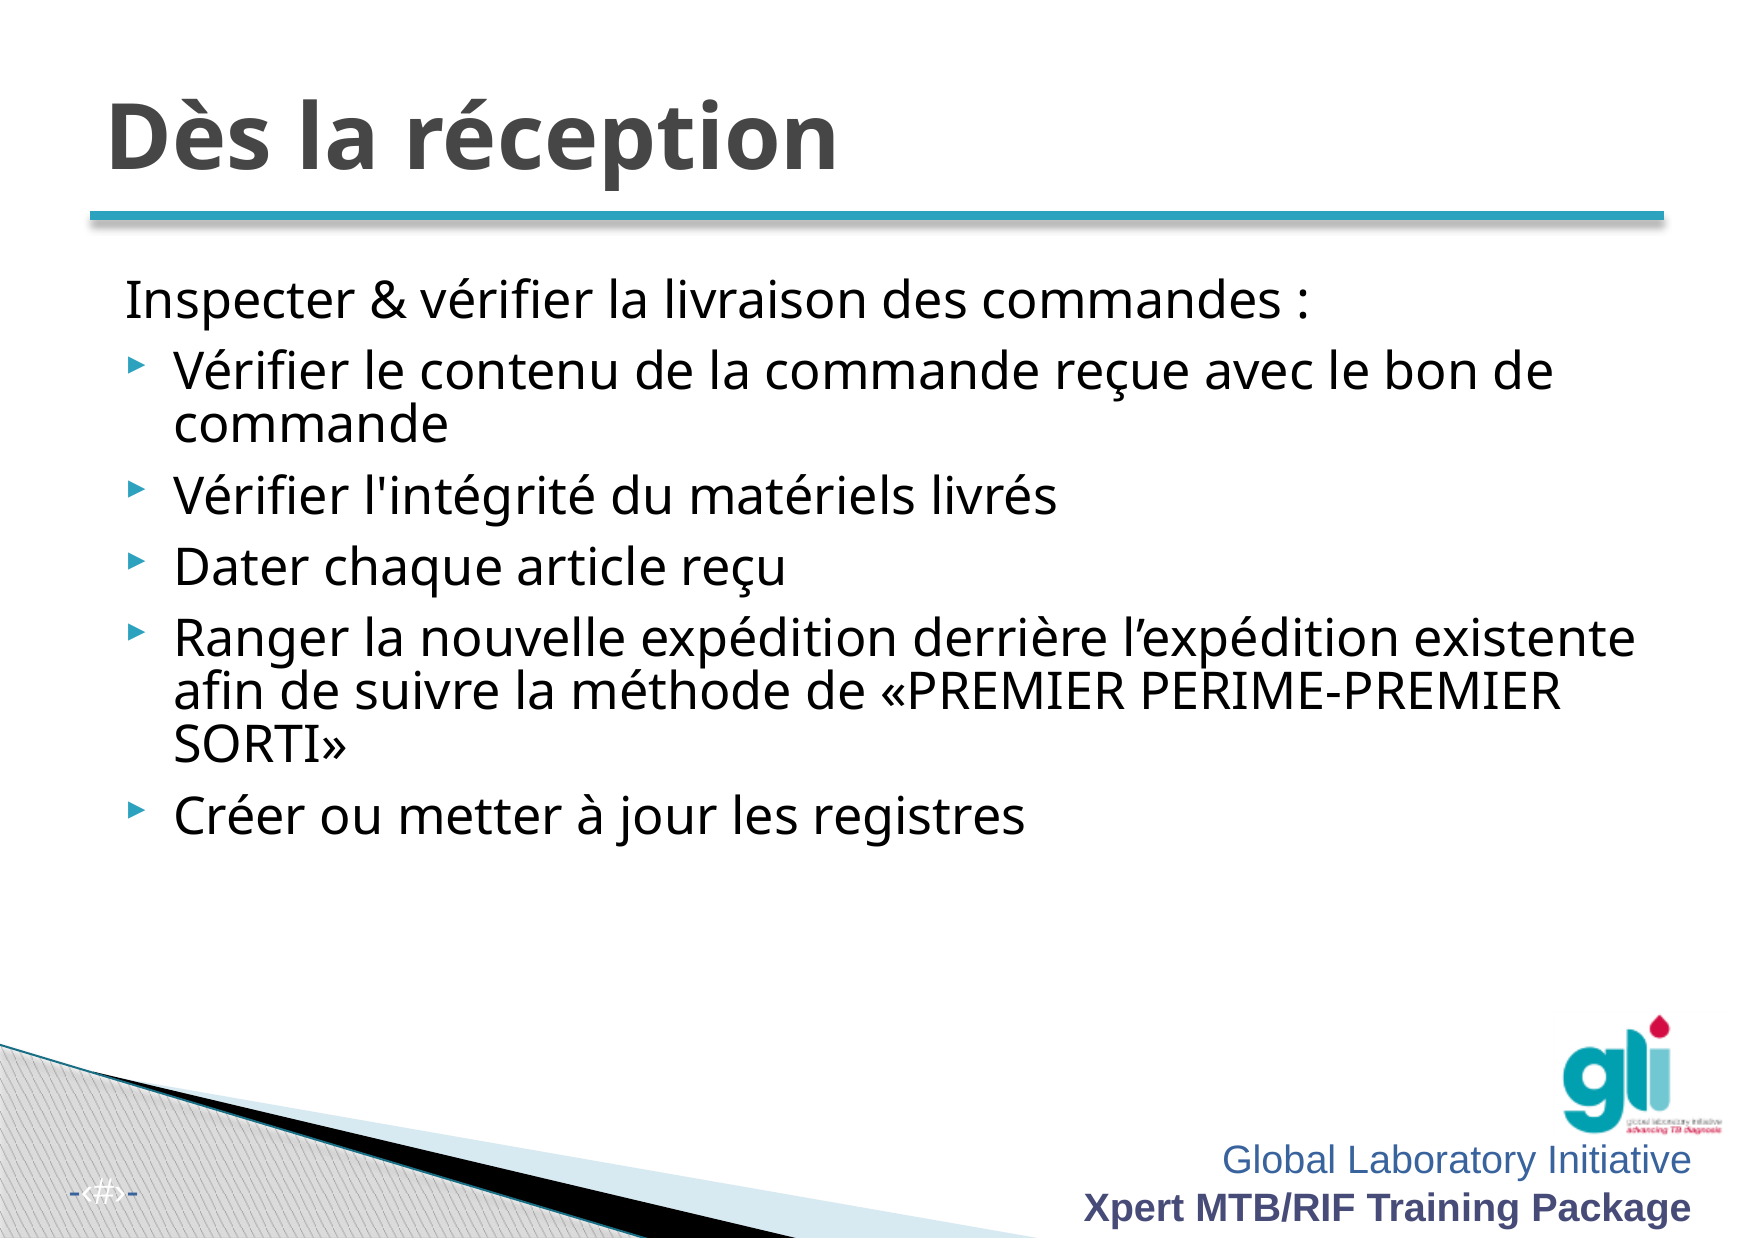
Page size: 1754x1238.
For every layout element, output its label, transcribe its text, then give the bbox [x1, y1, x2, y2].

picture [1553, 1011, 1727, 1139]
title Dès la réception [87, 49, 1666, 216]
list Inspecter & vérifier la livraison des commandes : Vérifier le contenu de la commande reçue avec le bon de commande Vérifier l'intégrité du matériels livrés Dater chaque article reçu Ranger la nouvelle expédition derrière l’expédition existente afin de suivre la méthode de «PREMIER PERIME-PREMIER SORTI» Créer ou metter à jour les registres [87, 267, 1666, 996]
